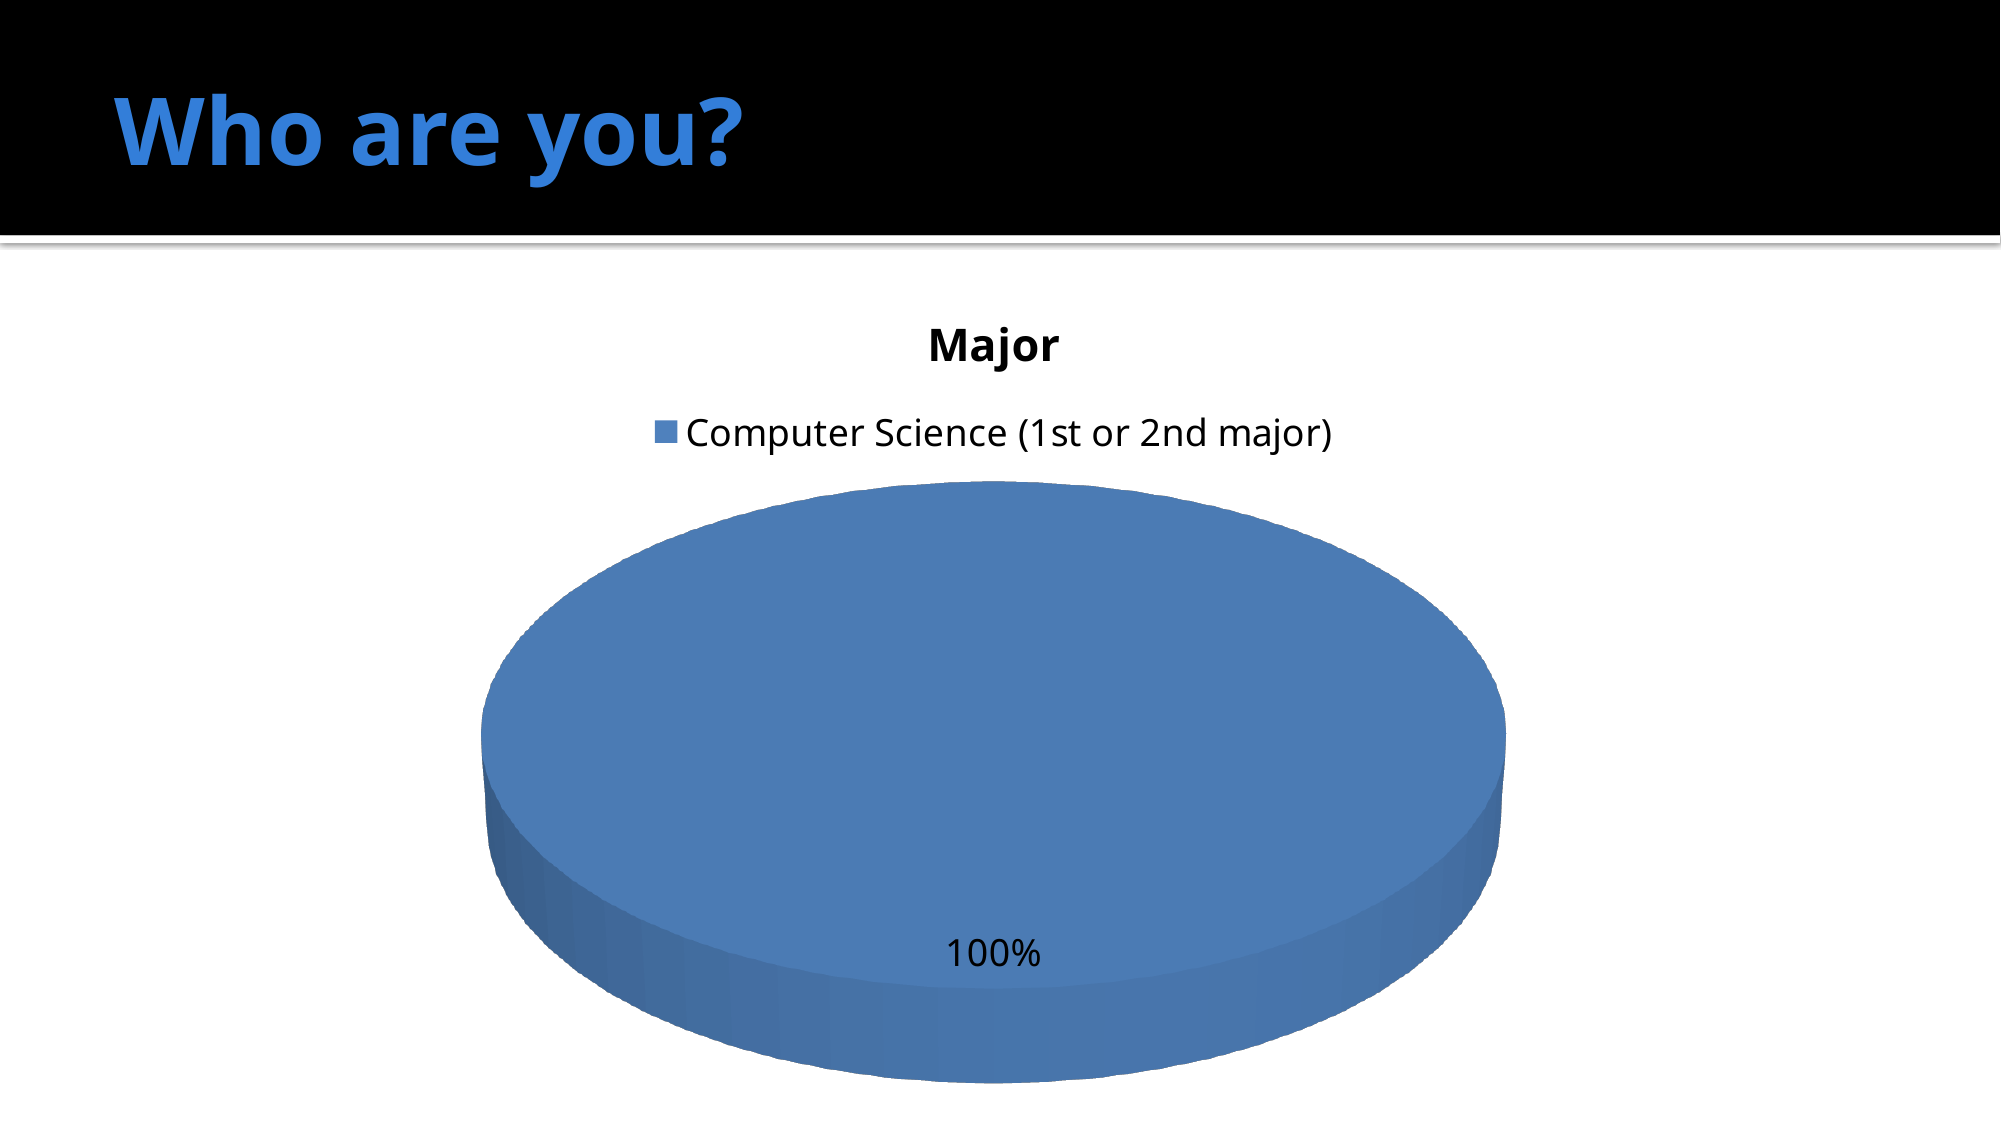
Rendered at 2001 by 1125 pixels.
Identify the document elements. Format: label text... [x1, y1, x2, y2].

chart [324, 274, 1663, 1101]
title Who are you? [99, 25, 1900, 231]
